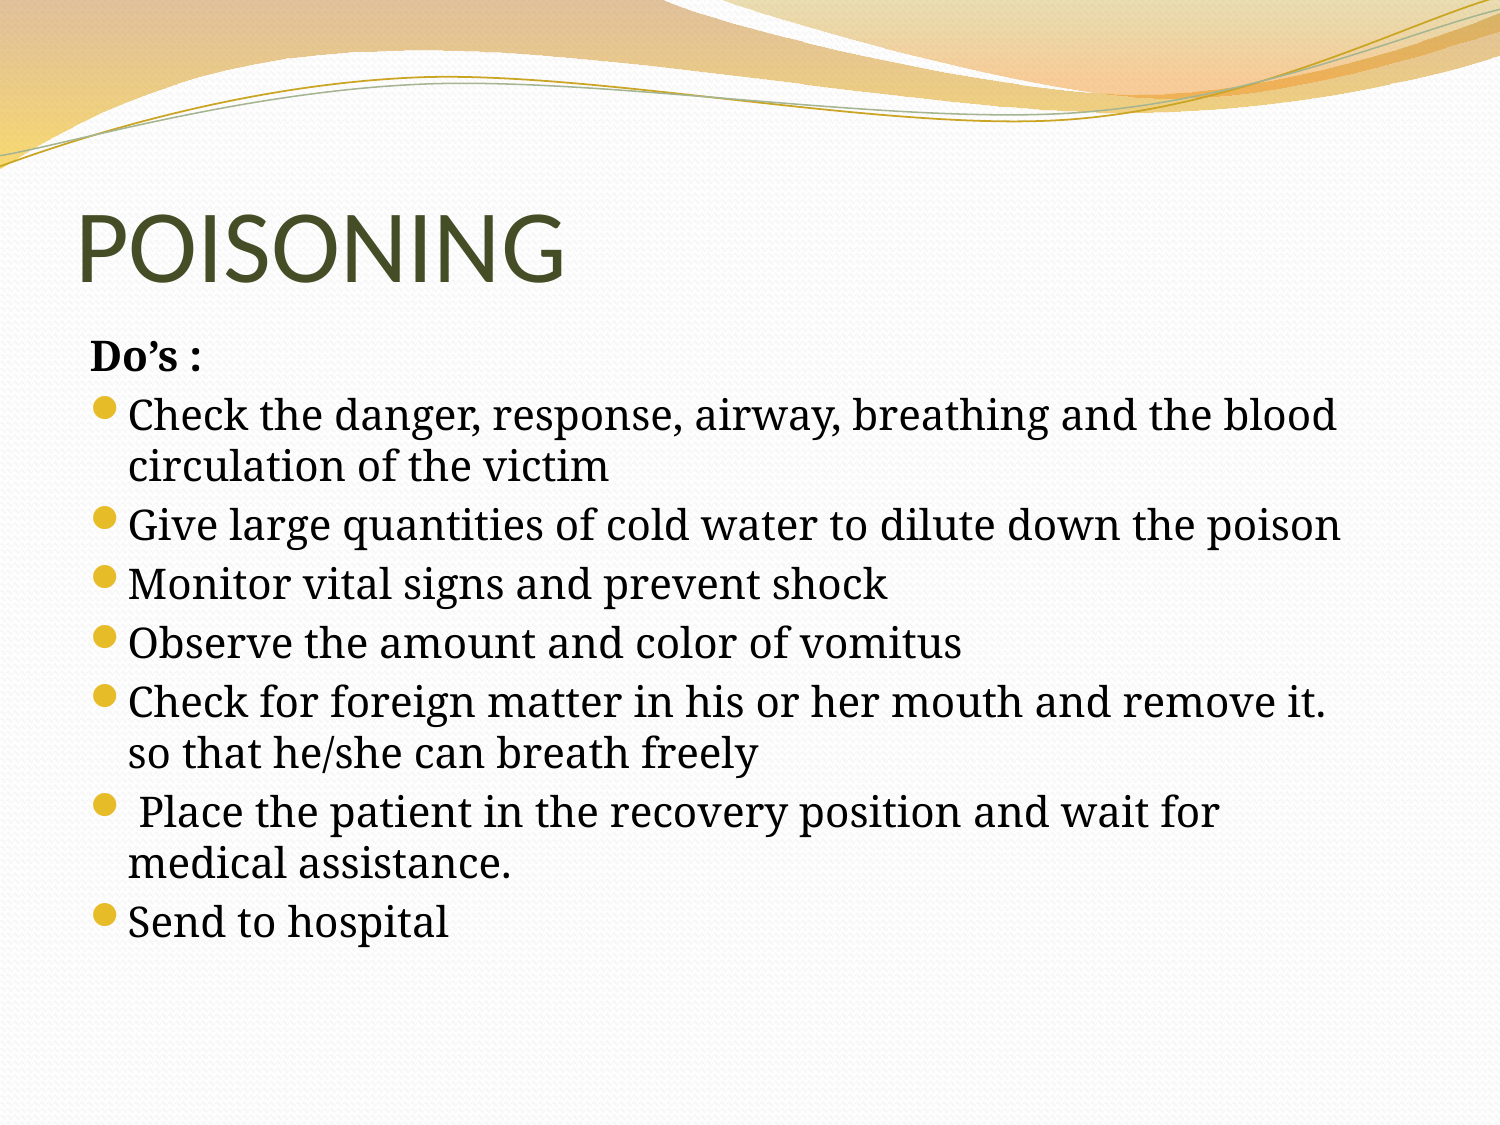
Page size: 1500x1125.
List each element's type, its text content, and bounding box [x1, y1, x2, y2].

list Do’s : Check the danger, response, airway, breathing and the blood circulation of the victim Give large quantities of cold water to dilute down the poison Monitor vital signs and prevent shock Observe the amount and color of vomitus Check for foreign matter in his or her mouth and remove it. so that he/she can breath freely Place the patient in the recovery position and wait for medical assistance. Send to hospital [75, 262, 1363, 1005]
title POISONING [75, 115, 1425, 303]
